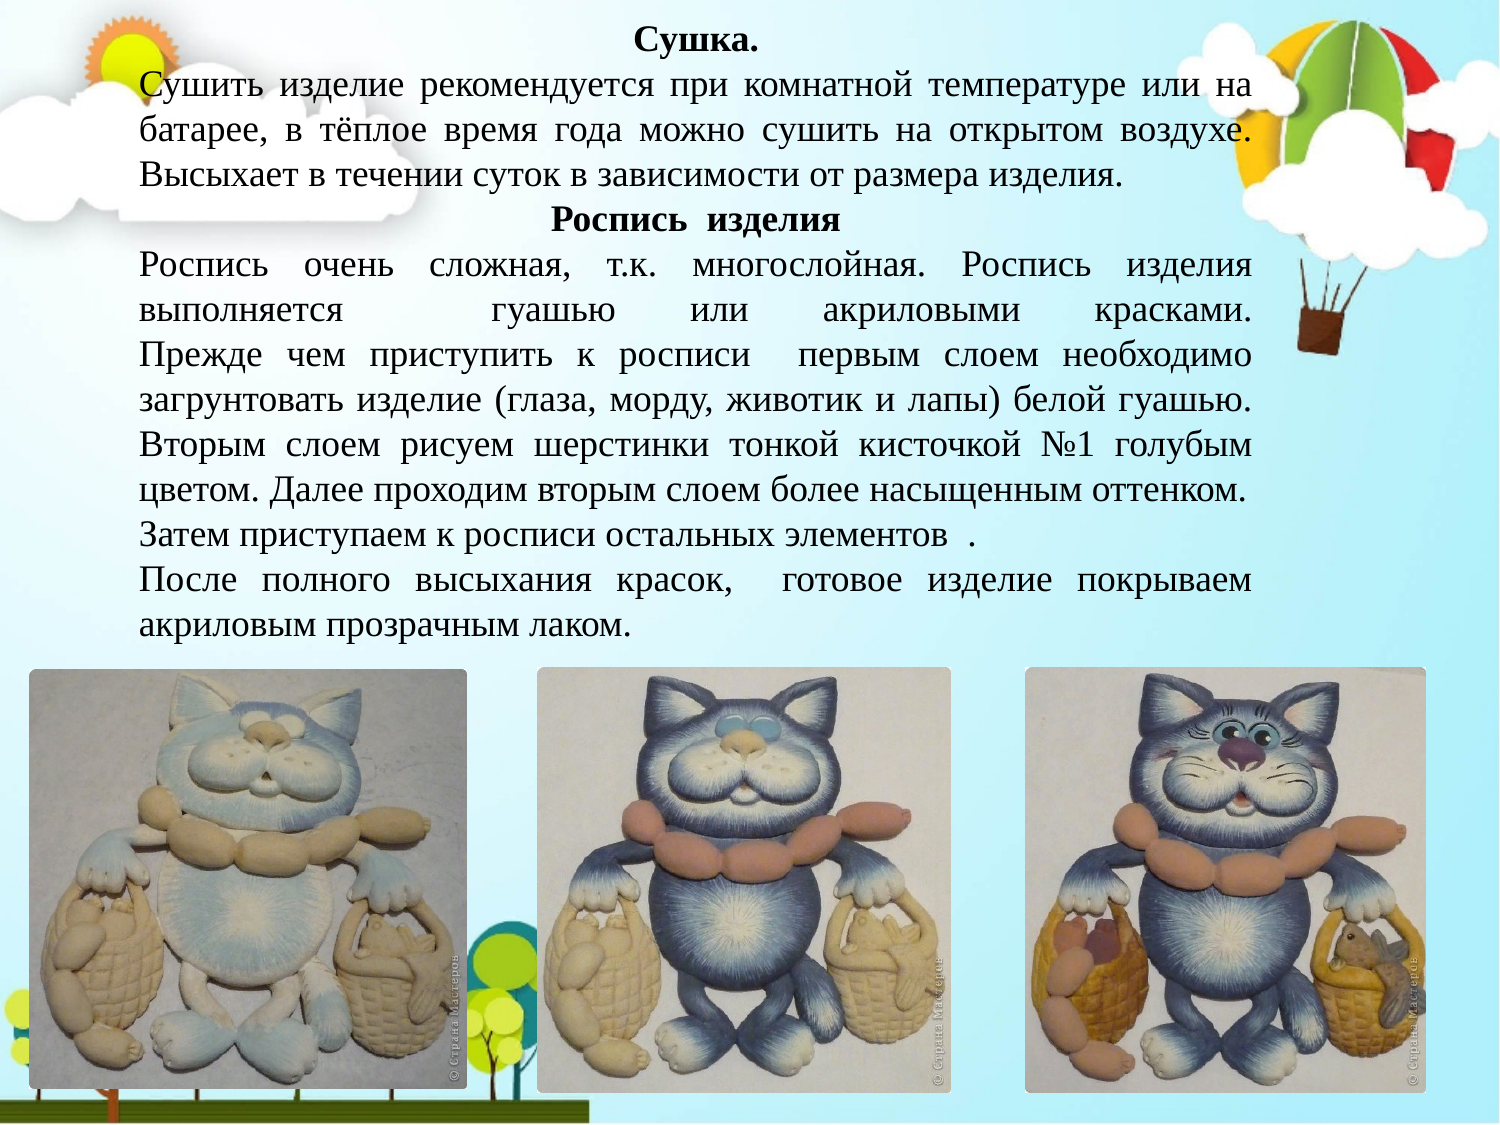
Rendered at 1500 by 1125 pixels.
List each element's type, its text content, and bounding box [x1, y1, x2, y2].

text_box Сушка. Сушить изделие рекомендуется при комнатной температуре или на батарее, в тёплое время года можно сушить на открытом воздухе. Высыхает в течении суток в зависимости от размера изделия. Роспись изделия Роспись очень сложная, т.к. многослойная. Роспись изделия выполняется гуашью или акриловыми красками. Прежде чем приступить к росписи первым слоем необходимо загрунтовать изделие (глаза, морду, животик и лапы) белой гуашью. Вторым слоем рисуем шерстинки тонкой кисточкой №1 голубым цветом. Далее проходим вторым слоем более насыщенным оттенком. Затем приступаем к росписи остальных элементов . После полного высыхания красок, готовое изделие покрываем акриловым прозрачным лаком. [123, 6, 1269, 787]
picture [0, 0, 1500, 1125]
